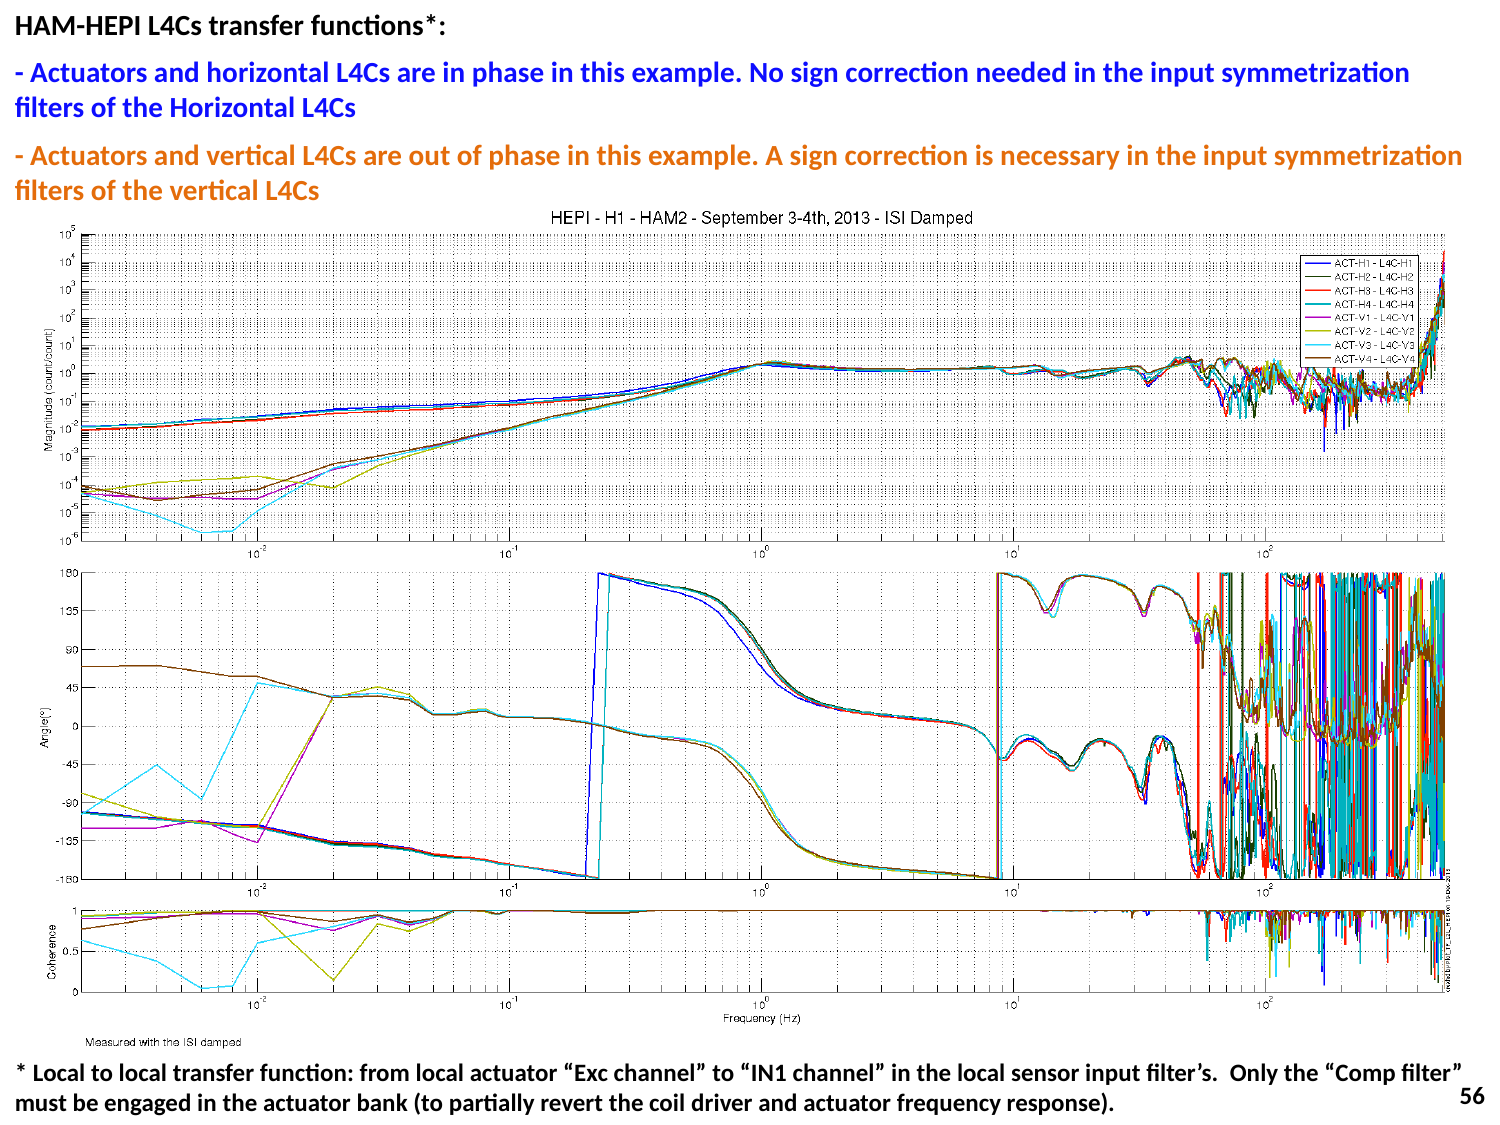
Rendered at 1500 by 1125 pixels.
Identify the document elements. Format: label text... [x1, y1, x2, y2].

text_box HAM-HEPI L4Cs transfer functions*: - Actuators and horizontal L4Cs are in phase in this example. No sign correction needed in the input symmetrization filters of the Horizontal L4Cs - Actuators and vertical L4Cs are out of phase in this example. A sign correction is necessary in the input symmetrization filters of the vertical L4Cs [0, 0, 1490, 177]
picture [0, 177, 1500, 1057]
text_box * Local to local transfer function: from local actuator “Exc channel” to “IN1 channel” in the local sensor input filter’s. Only the “Comp filter” must be engaged in the actuator bank (to partially revert the coil driver and actuator frequency response). [0, 1064, 1500, 1124]
